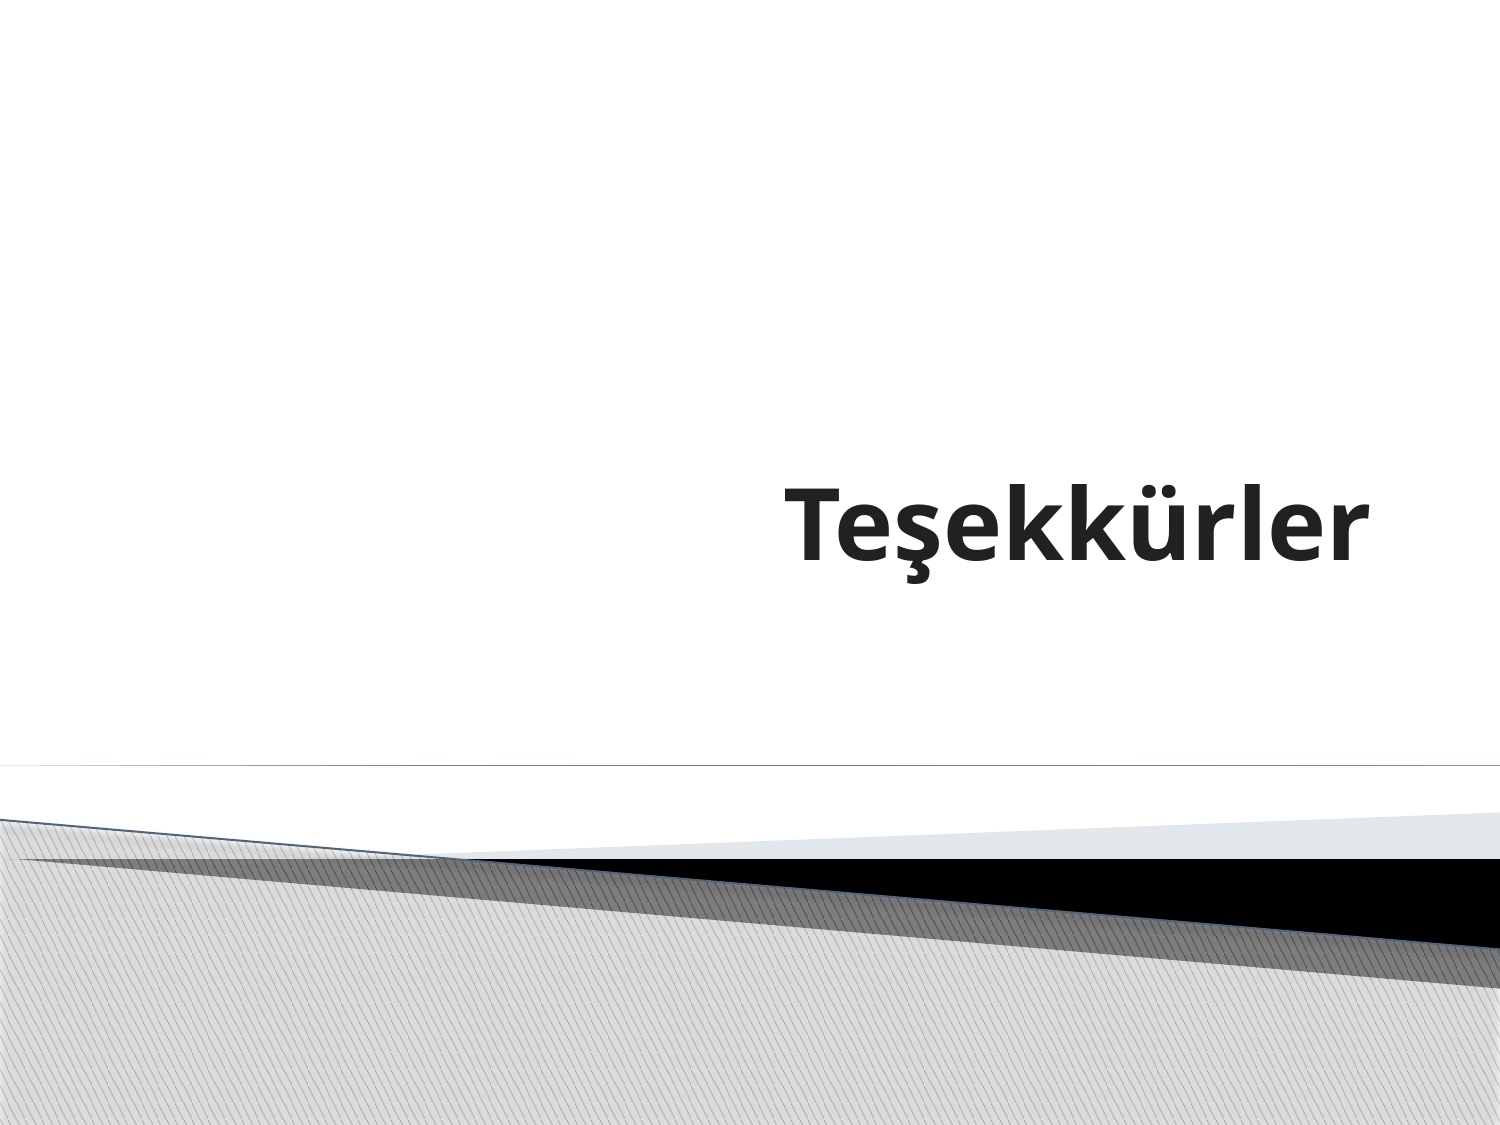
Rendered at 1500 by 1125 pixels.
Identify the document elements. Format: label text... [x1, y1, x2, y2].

picture [5, 859, 1500, 989]
title Teşekkürler [112, 287, 1388, 588]
